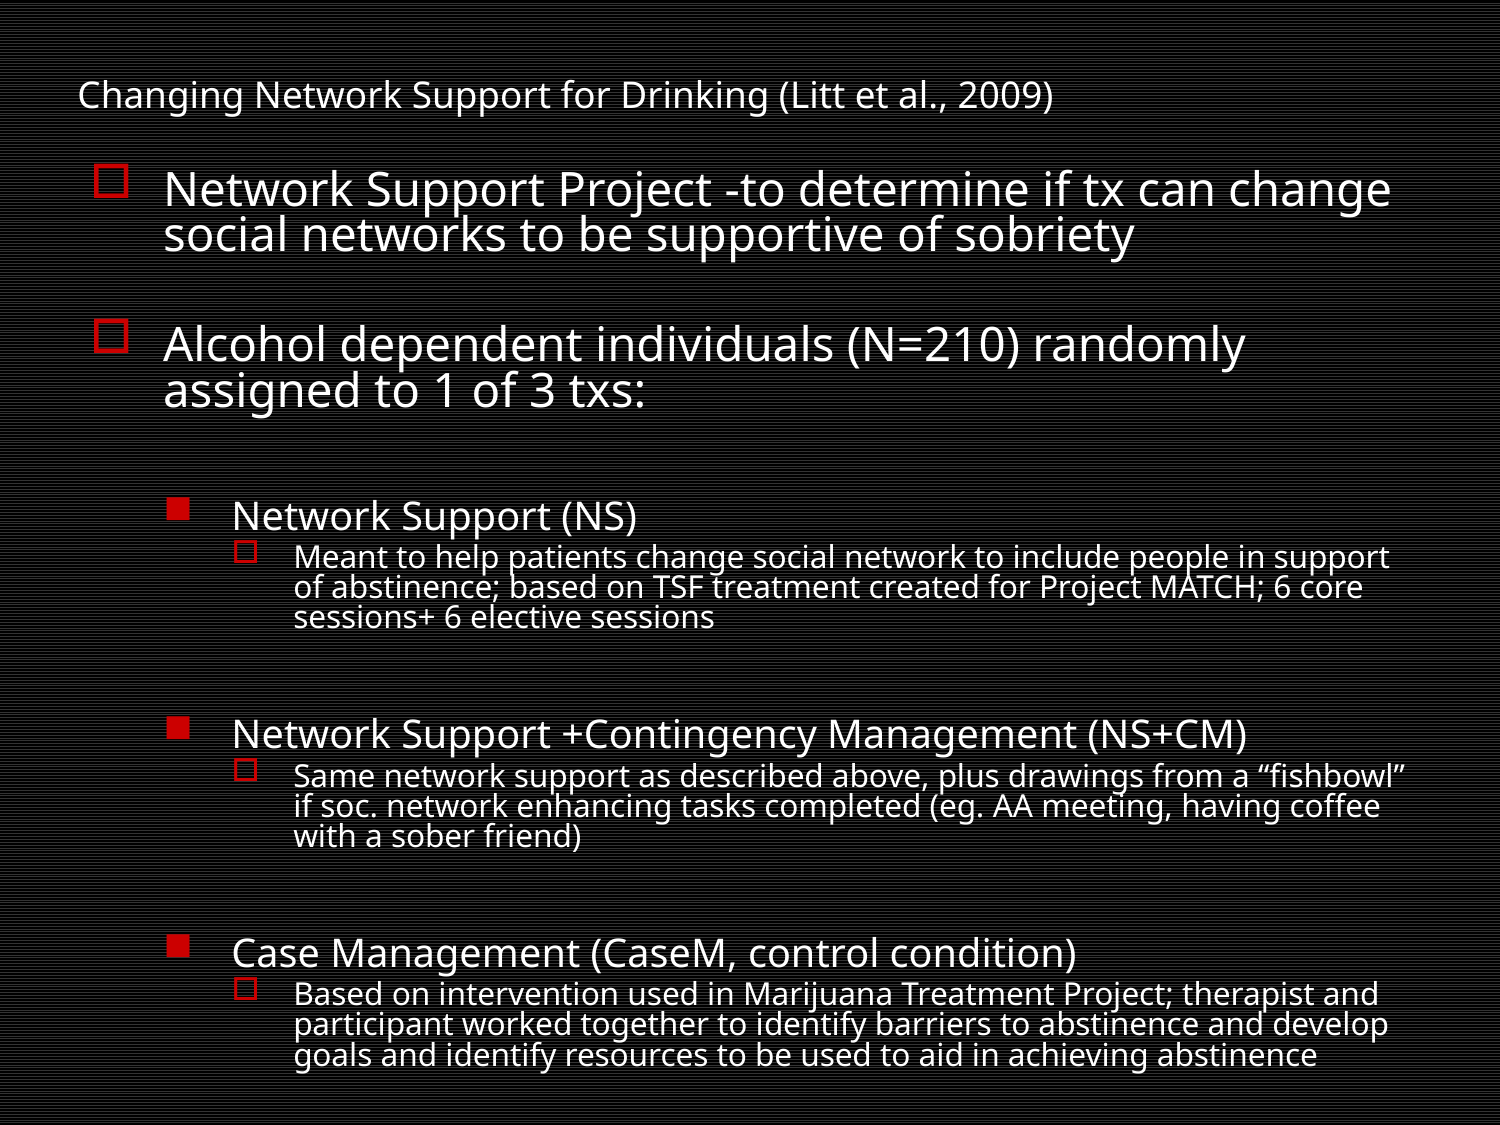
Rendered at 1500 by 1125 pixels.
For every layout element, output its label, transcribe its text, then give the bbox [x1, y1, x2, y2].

title Changing Network Support for Drinking (Litt et al., 2009) [62, 62, 1463, 168]
list Network Support Project -to determine if tx can change social networks to be supportive of sobriety Alcohol dependent individuals (N=210) randomly assigned to 1 of 3 txs: Network Support (NS) Meant to help patients change social network to include people in support of abstinence; based on TSF treatment created for Project MATCH; 6 core sessions+ 6 elective sessions Network Support +Contingency Management (NS+CM) Same network support as described above, plus drawings from a “fishbowl” if soc. network enhancing tasks completed (eg. AA meeting, having coffee with a sober friend) Case Management (CaseM, control condition) Based on intervention used in Marijuana Treatment Project; therapist and participant worked together to identify barriers to abstinence and develop goals and identify resources to be used to aid in achieving abstinence [74, 162, 1426, 1088]
